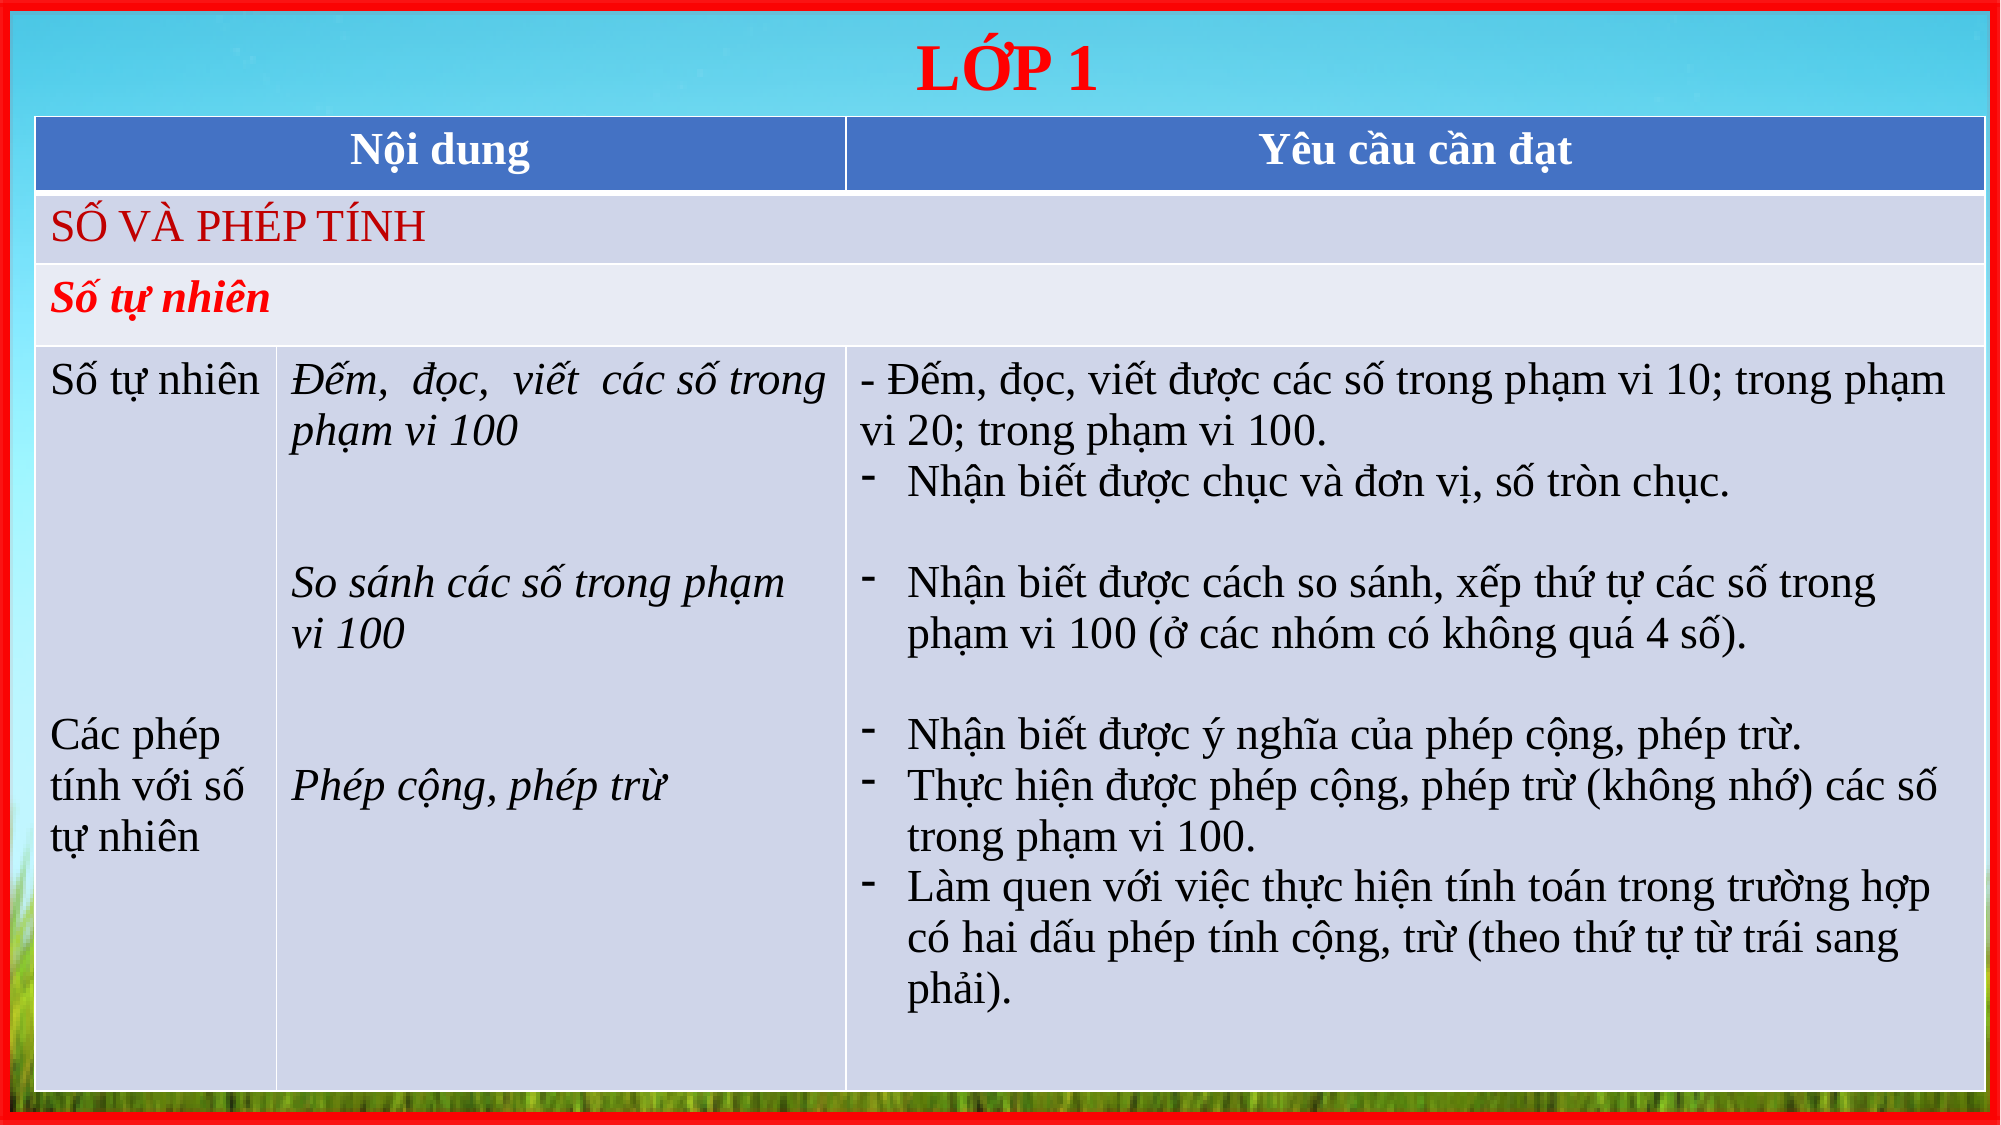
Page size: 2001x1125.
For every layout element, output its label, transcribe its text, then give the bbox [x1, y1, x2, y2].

table_cell SỐ VÀ PHÉP TÍNH [36, 196, 1984, 263]
table_header Yêu cầu cần đạt [847, 117, 1984, 190]
table_cell - Đếm, đọc, viết được các số trong phạm vi 10; trong phạm vi 20; trong phạm vi 100. Nhận biết được chục và đơn vị, số tròn chục. Nhận biết được cách so sánh, xếp thứ tự các số trong phạm vi 100 (ở các nhóm có không quá 4 số). Nhận biết được ý nghĩa của phép cộng, phép trừ. Thực hiện được phép cộng, phép trừ (không nhớ) các số trong phạm vi 100. Làm quen với việc thực hiện tính toán trong trường hợp có hai dấu phép tính cộng, trừ (theo thứ tự từ trái sang phải). [847, 347, 1984, 1090]
table_cell Số tự nhiên [36, 265, 1984, 345]
title LỚP 1 [337, 24, 1663, 113]
picture [0, 0, 2001, 1125]
table_cell Số tự nhiên Các phép tính với số tự nhiên [36, 347, 276, 1090]
table_cell Đếm, đọc, viết các số trong phạm vi 100 So sánh các số trong phạm vi 100 Phép cộng, phép trừ [277, 347, 845, 1090]
table_header Nội dung [36, 117, 845, 190]
